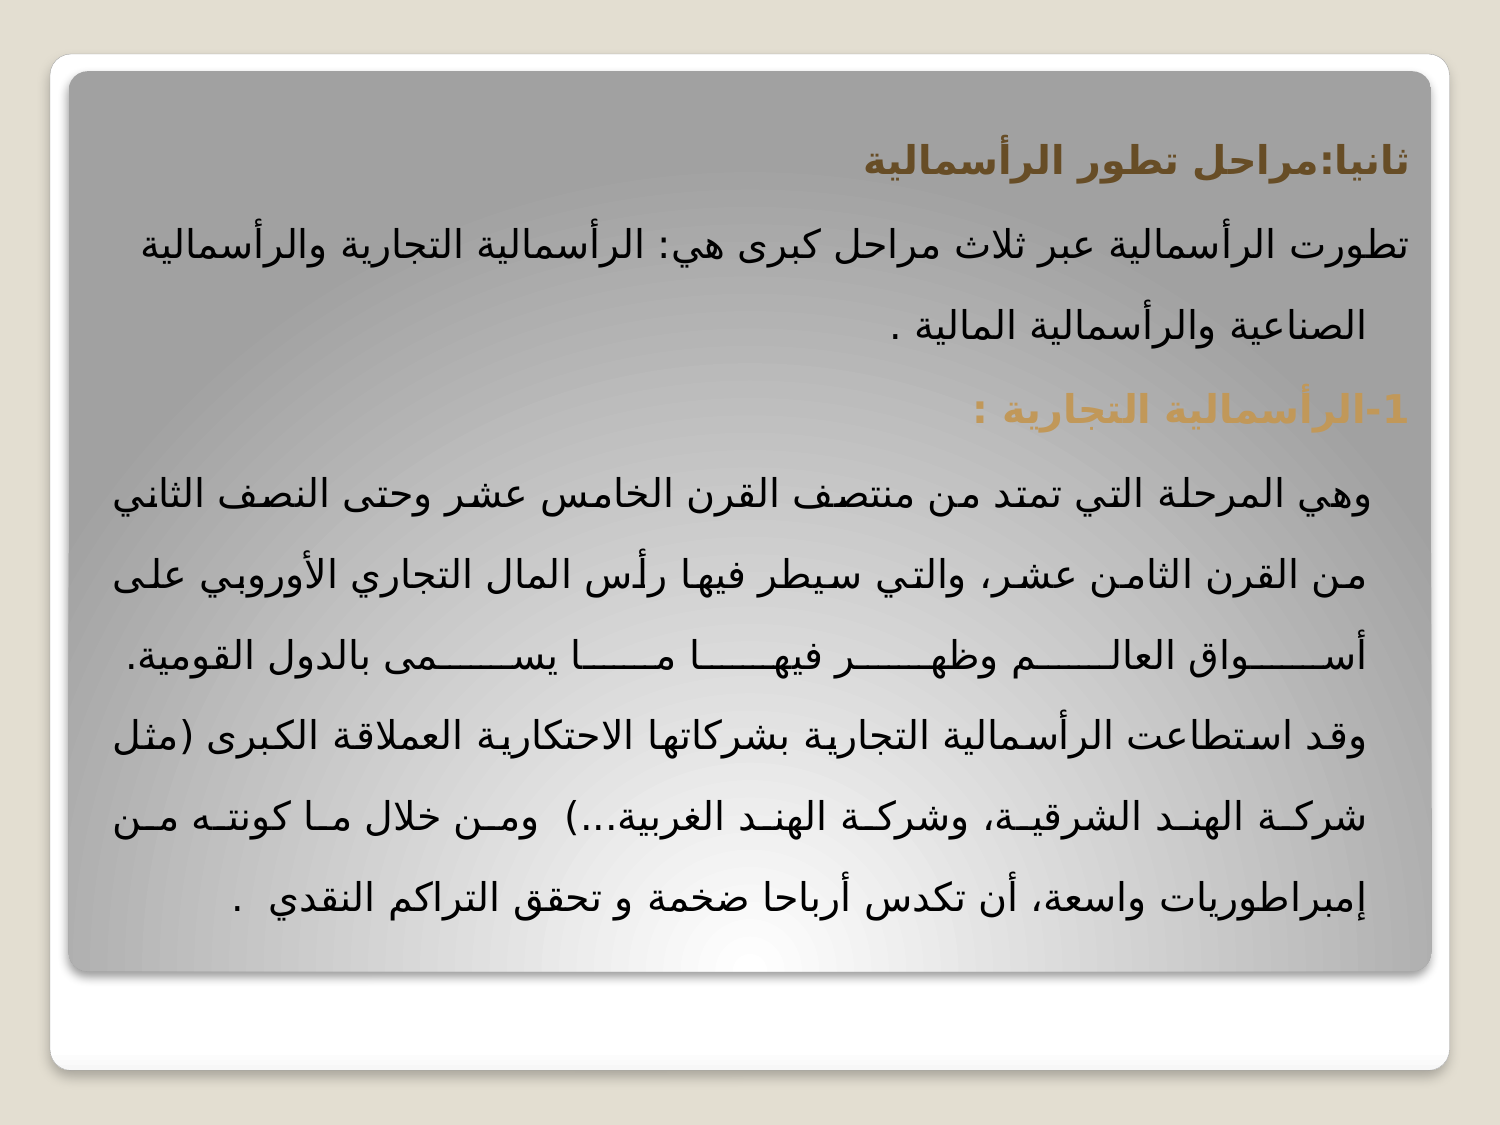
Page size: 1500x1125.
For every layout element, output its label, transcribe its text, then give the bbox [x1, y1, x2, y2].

list ثانيا:مراحل تطور الرأسمالية تطورت الرأسمالية عبر ثلاث مراحل كبرى هي: الرأسمالية التجارية والرأسمالية الصناعية والرأسمالية المالية . 1-الرأسمالية التجارية : وهي المرحلة التي تمتد من منتصف القرن الخامس عشر وحتى النصف الثاني من القرن الثامن عشر، والتي سيطر فيها رأس المال التجاري الأوروبي على أسواق العالم وظهر فيها ما يسمى بالدول القومية. وقد استطاعت الرأسمالية التجارية بشركاتها الاحتكارية العملاقة الكبرى (مثل شركة الهند الشرقية، وشركة الهند الغربية...) ومن خلال ما كونته من إمبراطوريات واسعة، أن تكدس أرباحا ضخمة و تحقق التراكم النقدي . [82, 86, 1425, 938]
